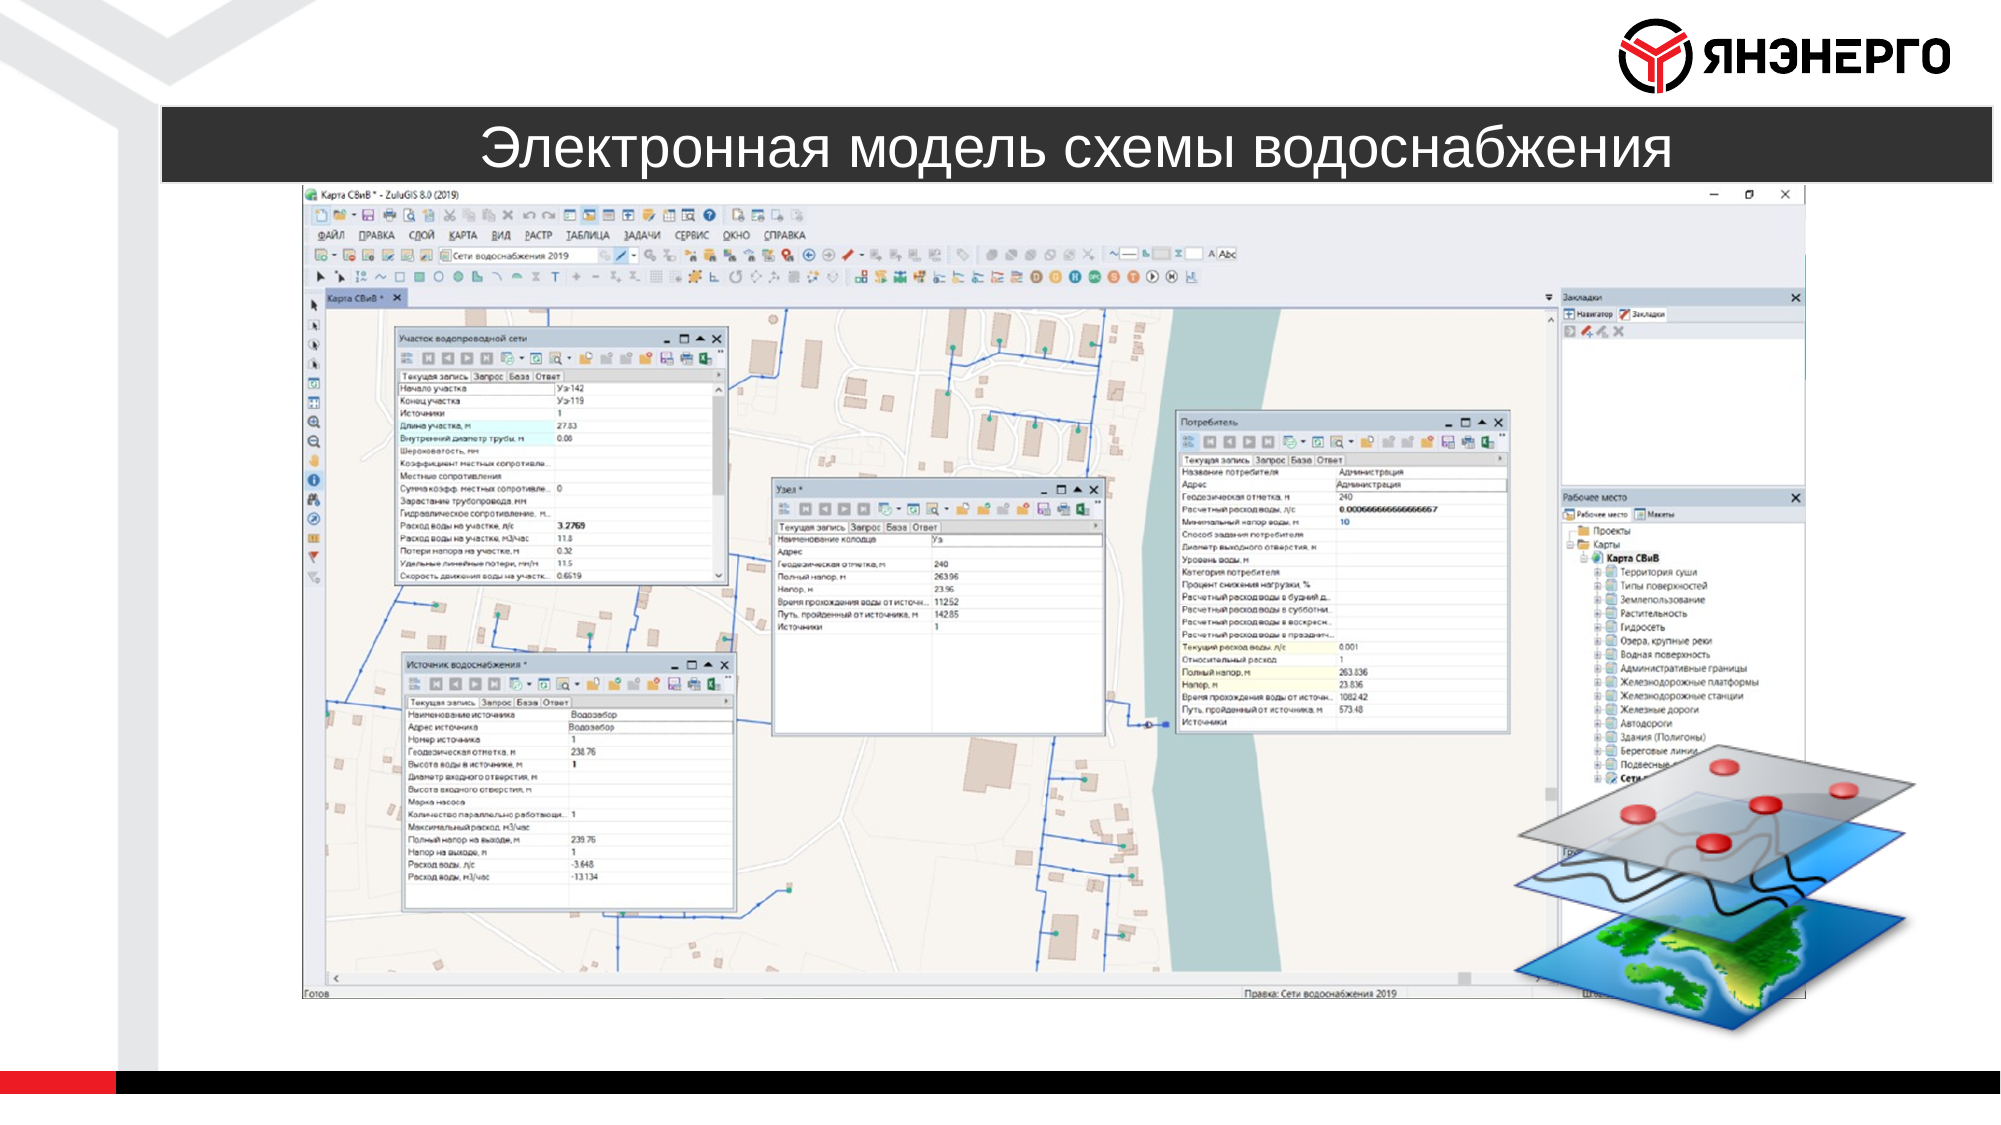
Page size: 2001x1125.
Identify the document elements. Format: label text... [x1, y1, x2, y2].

picture [1618, 18, 1950, 94]
picture [0, 0, 2000, 1095]
text_box Электронная модель схемы водоснабжения [417, 105, 1994, 184]
